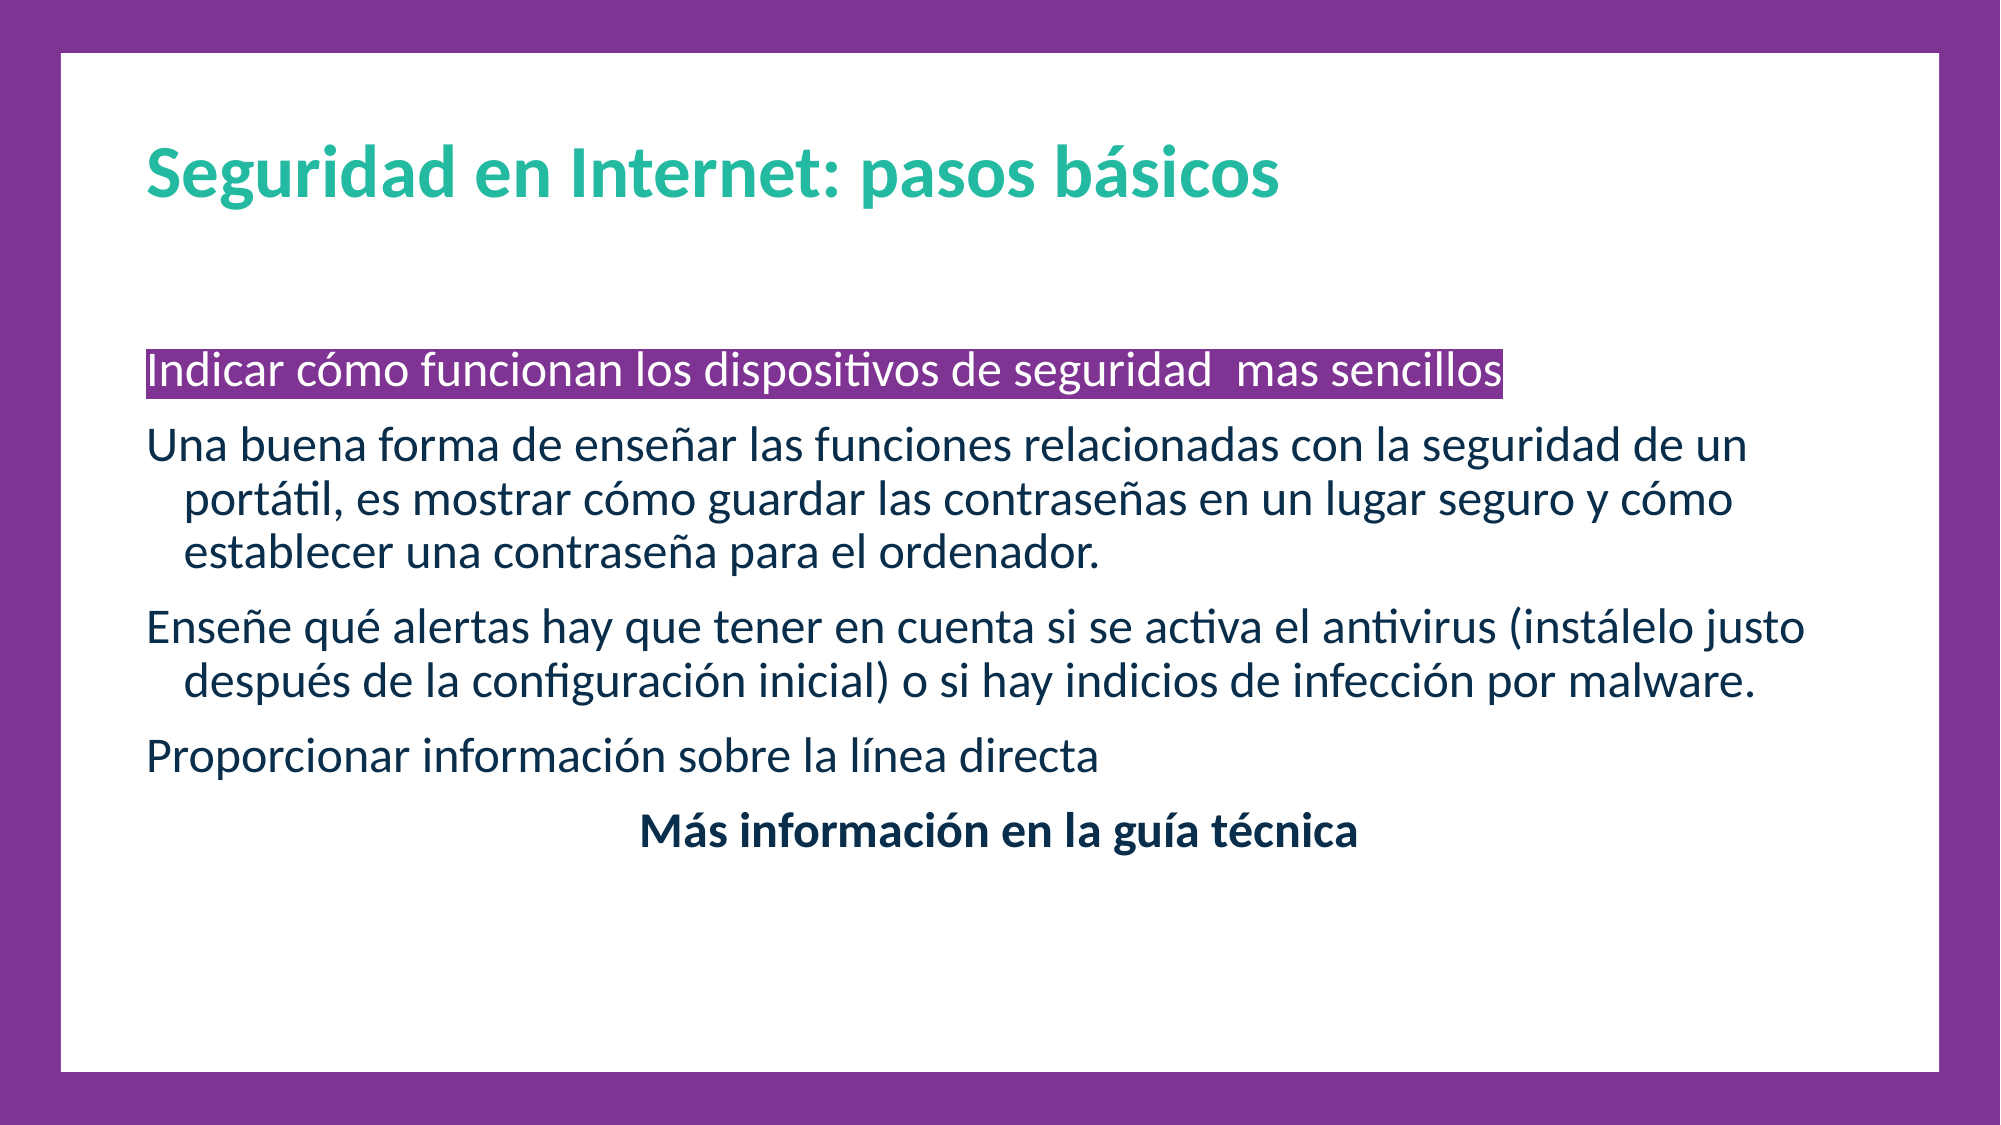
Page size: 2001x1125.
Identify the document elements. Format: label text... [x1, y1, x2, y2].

list Indicar cómo funcionan los dispositivos de seguridad mas sencillos Una buena forma de enseñar las funciones relacionadas con la seguridad de un portátil, es mostrar cómo guardar las contraseñas en un lugar seguro y cómo establecer una contraseña para el ordenador. Enseñe qué alertas hay que tener en cuenta si se activa el antivirus (instálelo justo después de la configuración inicial) o si hay indicios de infección por malware. Proporcionar información sobre la línea directa Más información en la guía técnica [130, 335, 1869, 968]
list Seguridad en Internet: pasos básicos [130, 125, 1869, 257]
